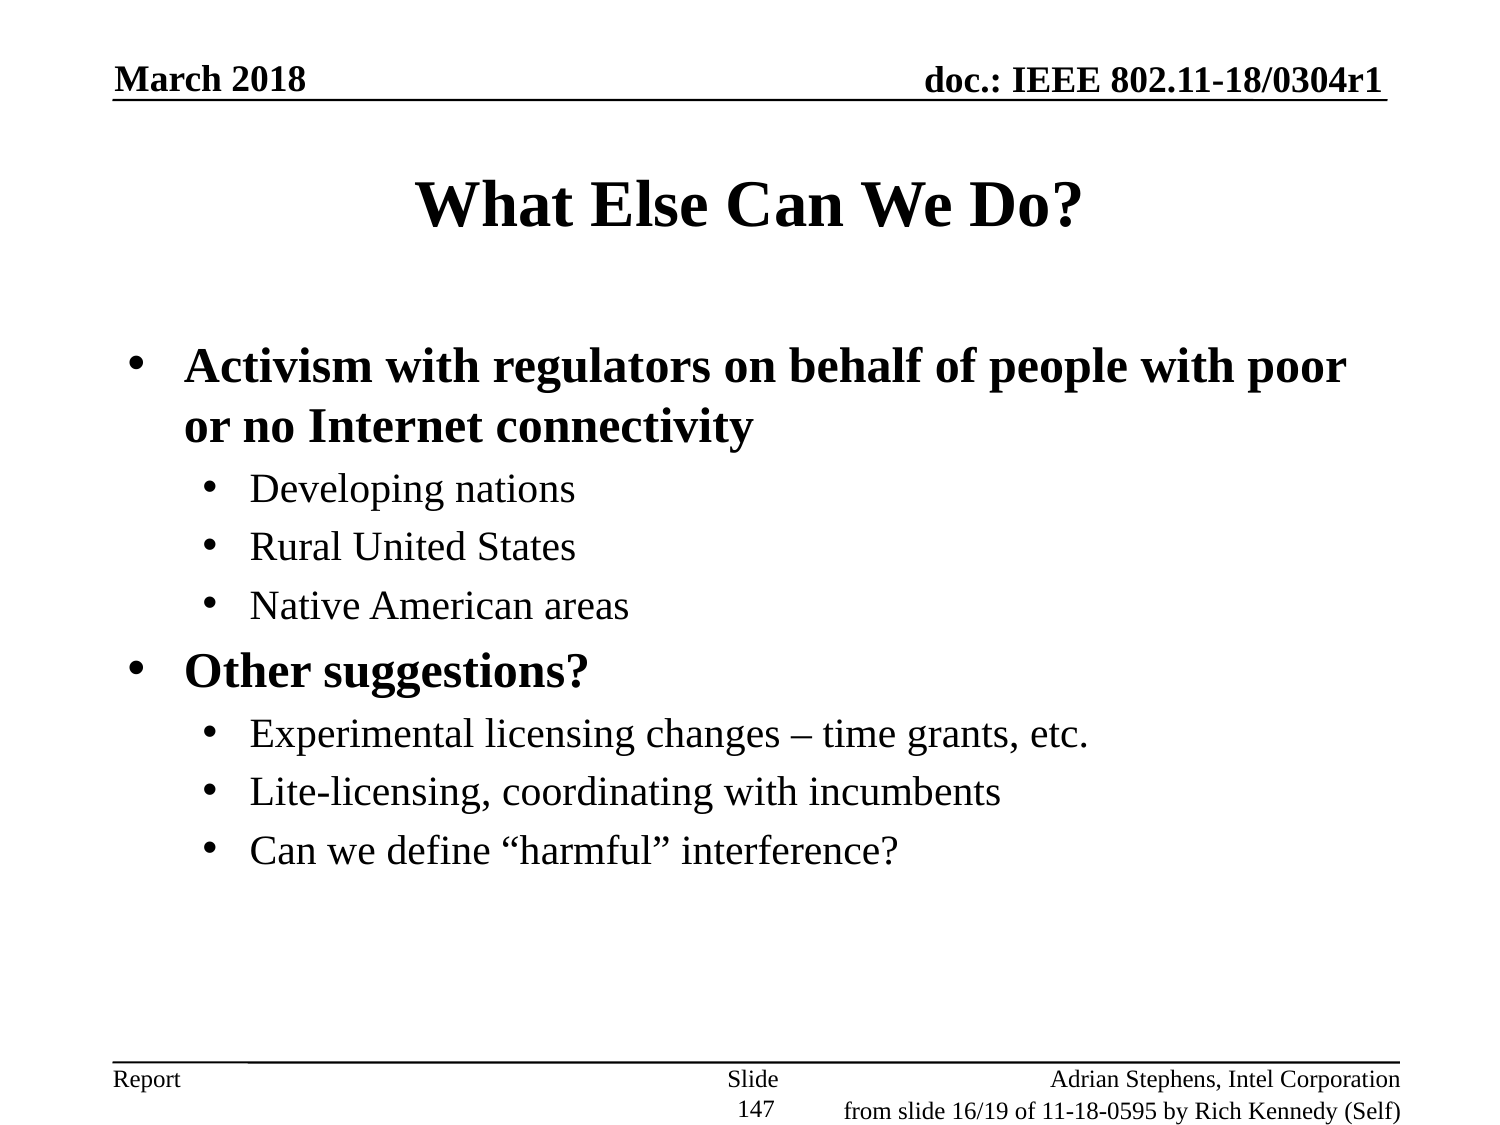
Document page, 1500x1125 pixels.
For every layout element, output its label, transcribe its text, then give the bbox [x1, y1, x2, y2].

slide_number Slide 147 [711, 1061, 801, 1087]
text_box from slide 16/19 of 11-18-0595 by Rich Kennedy (Self) [343, 1087, 1417, 1125]
footer Adrian Stephens, Intel Corporation [902, 1061, 1402, 1087]
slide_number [114, 54, 423, 100]
list Activism with regulators on behalf of people with poor or no Internet connectivity Developing nations Rural United States Native American areas Other suggestions? Experimental licensing changes – time grants, etc. Lite-licensing, coordinating with incumbents Can we define “harmful” interference? [112, 324, 1388, 1000]
title What Else Can We Do? [112, 112, 1388, 288]
